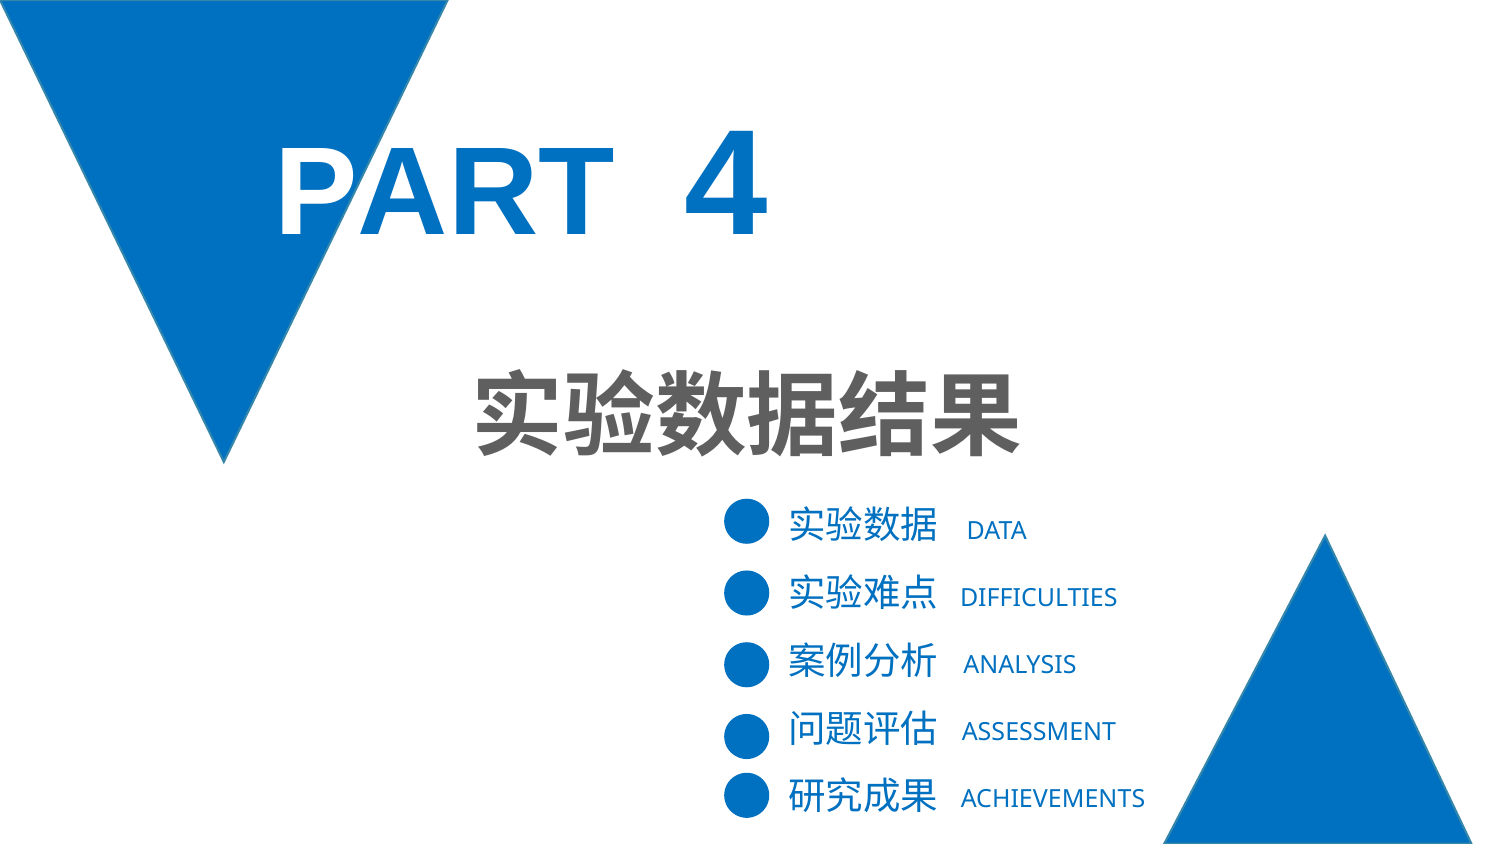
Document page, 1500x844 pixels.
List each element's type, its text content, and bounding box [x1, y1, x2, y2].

text_box [723, 712, 771, 761]
text_box 实验难点 [773, 561, 954, 622]
text_box ASSESSMENT [947, 707, 1132, 753]
text_box [723, 641, 771, 689]
text_box 问题评估 [773, 697, 954, 757]
text_box PART 4 [264, 77, 778, 273]
text_box [723, 497, 771, 545]
text_box 实验数据 [773, 494, 954, 554]
text_box ANALYSIS [948, 640, 1092, 686]
text_box [723, 569, 771, 617]
text_box ACHIEVEMENTS [945, 774, 1161, 820]
text_box DIFFICULTIES [945, 573, 1133, 619]
text_box DATA [951, 506, 1042, 552]
text_box [723, 771, 771, 819]
text_box 案例分析 [773, 629, 954, 690]
text_box 实验数据结果 [261, 350, 1233, 472]
text_box 研究成果 [773, 765, 954, 825]
